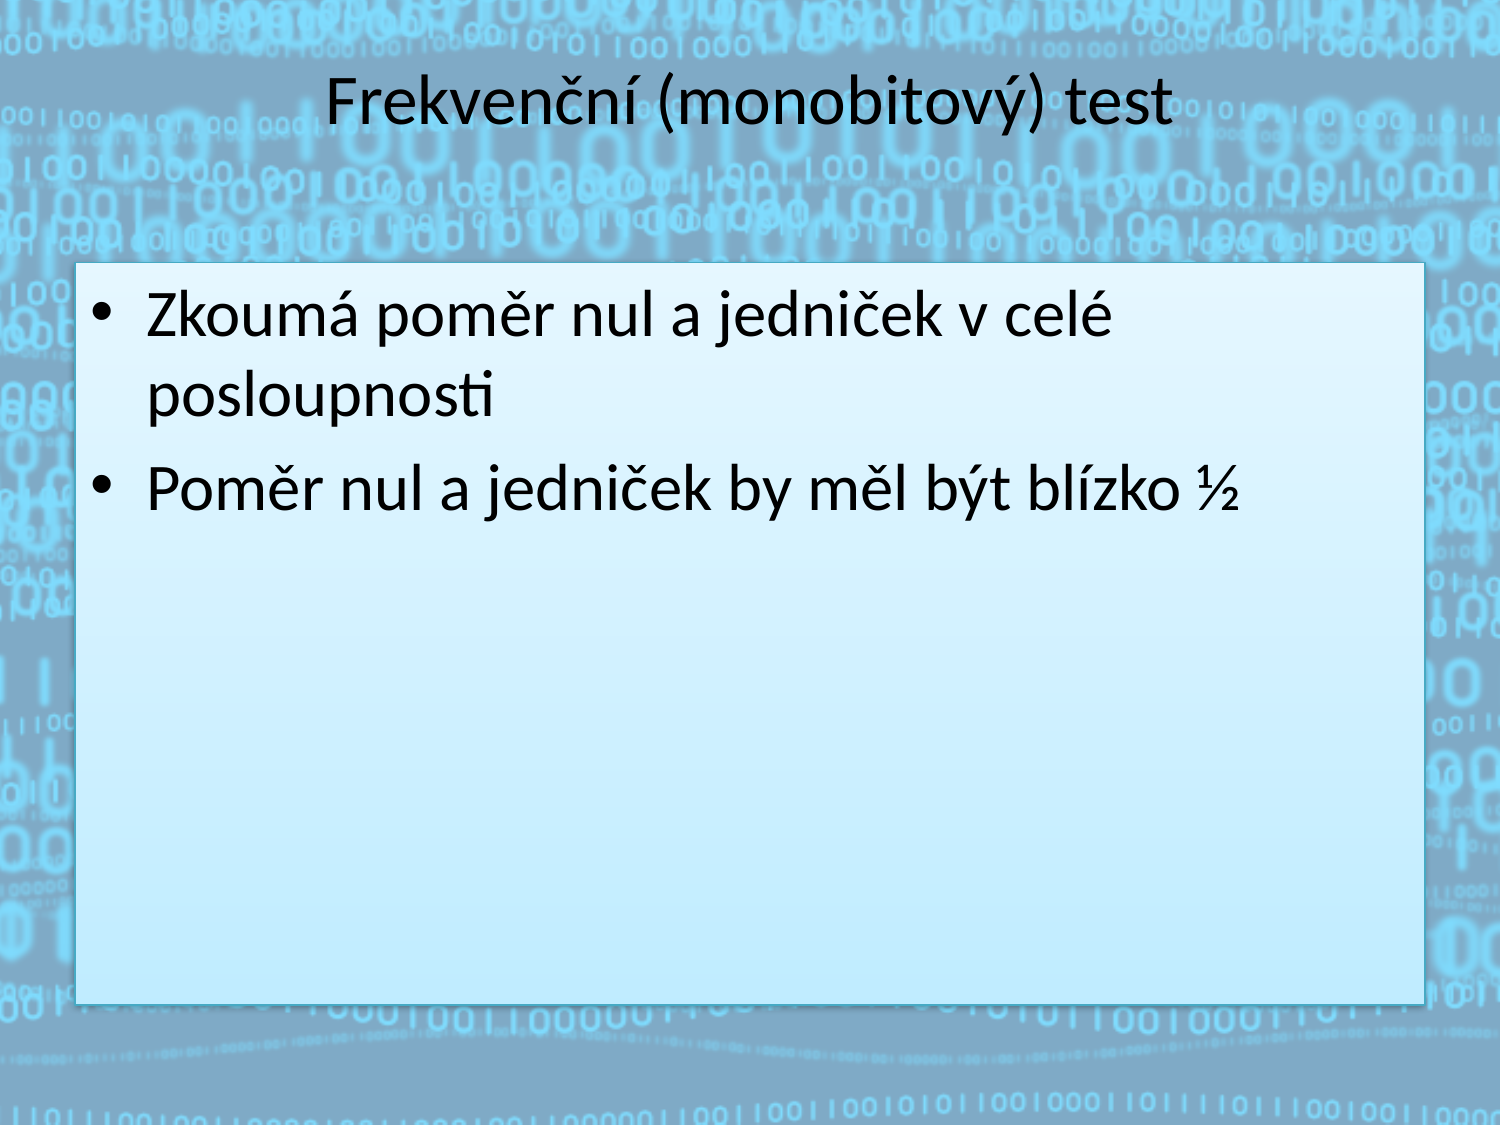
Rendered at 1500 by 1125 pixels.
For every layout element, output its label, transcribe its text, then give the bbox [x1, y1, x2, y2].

list Zkoumá poměr nul a jedniček v celé posloupnosti Poměr nul a jedniček by měl být blízko ½ [74, 262, 1426, 1006]
title Frekvenční (monobitový) test [75, 45, 1425, 233]
